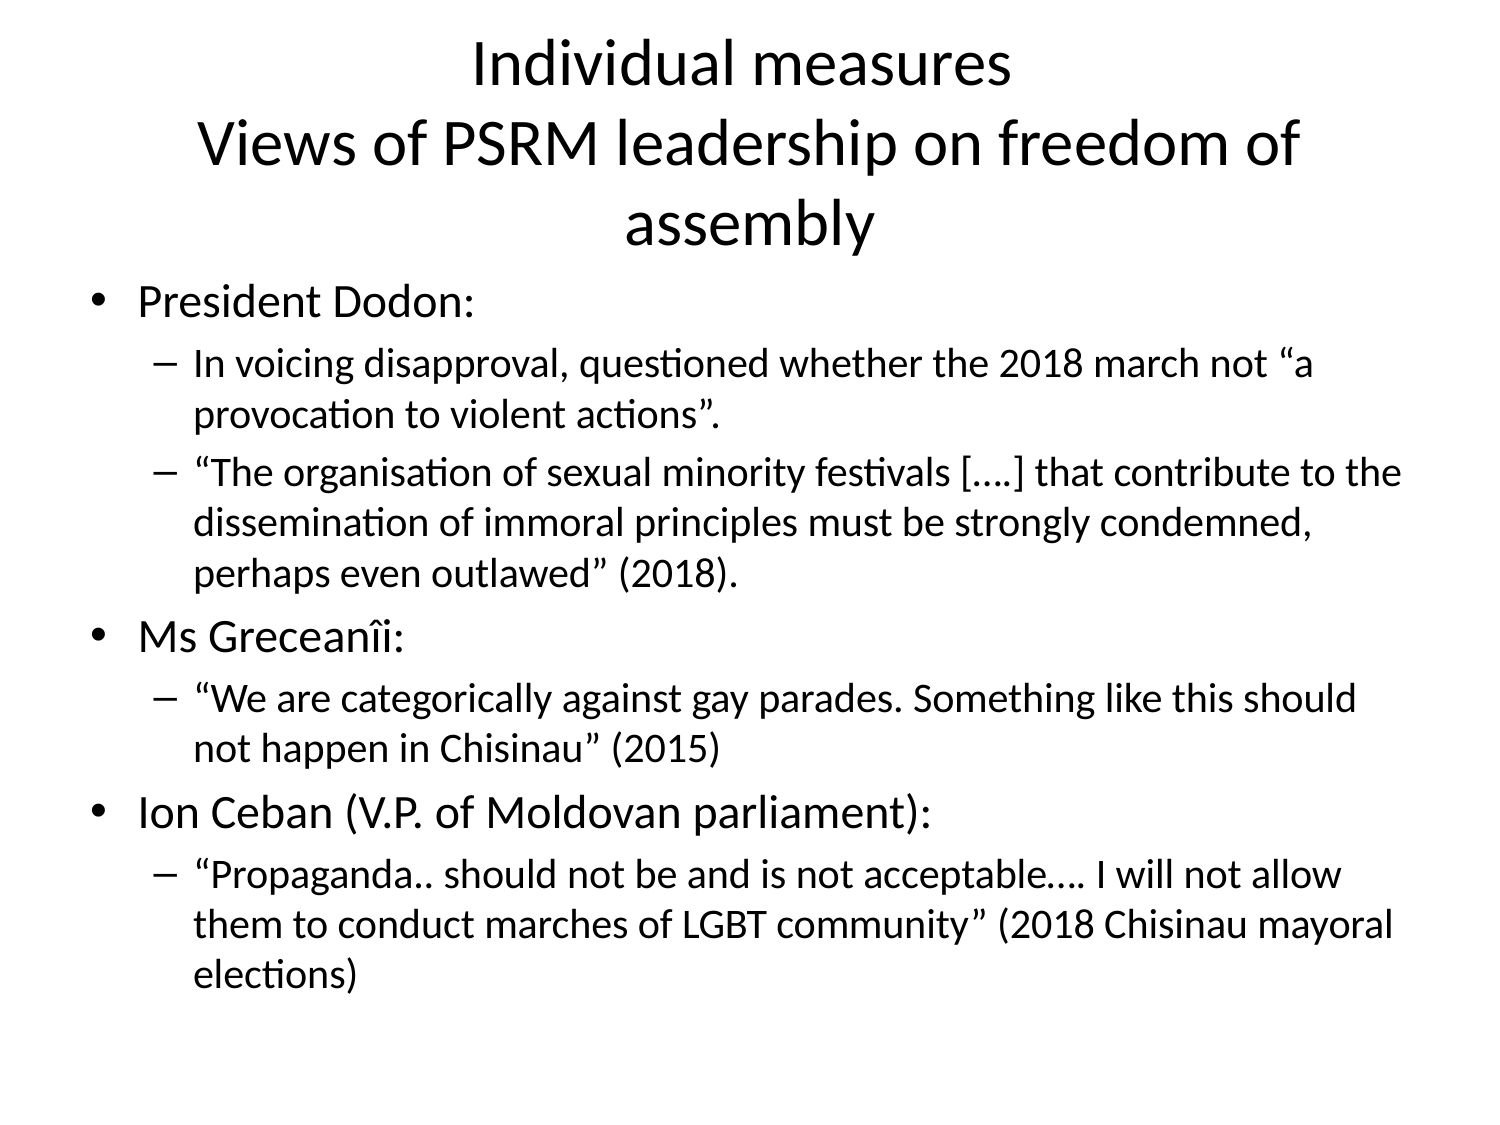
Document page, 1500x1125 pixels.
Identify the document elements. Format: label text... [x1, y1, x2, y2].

list President Dodon: In voicing disapproval, questioned whether the 2018 march not “a provocation to violent actions”. “The organisation of sexual minority festivals [….] that contribute to the dissemination of immoral principles must be strongly condemned, perhaps even outlawed” (2018). Ms Greceanîi: “We are categorically against gay parades. Something like this should not happen in Chisinau” (2015) Ion Ceban (V.P. of Moldovan parliament): “Propaganda.. should not be and is not acceptable…. I will not allow them to conduct marches of LGBT community” (2018 Chisinau mayoral elections) [75, 262, 1425, 1005]
title Individual measures Views of PSRM leadership on freedom of assembly [75, 45, 1425, 233]
